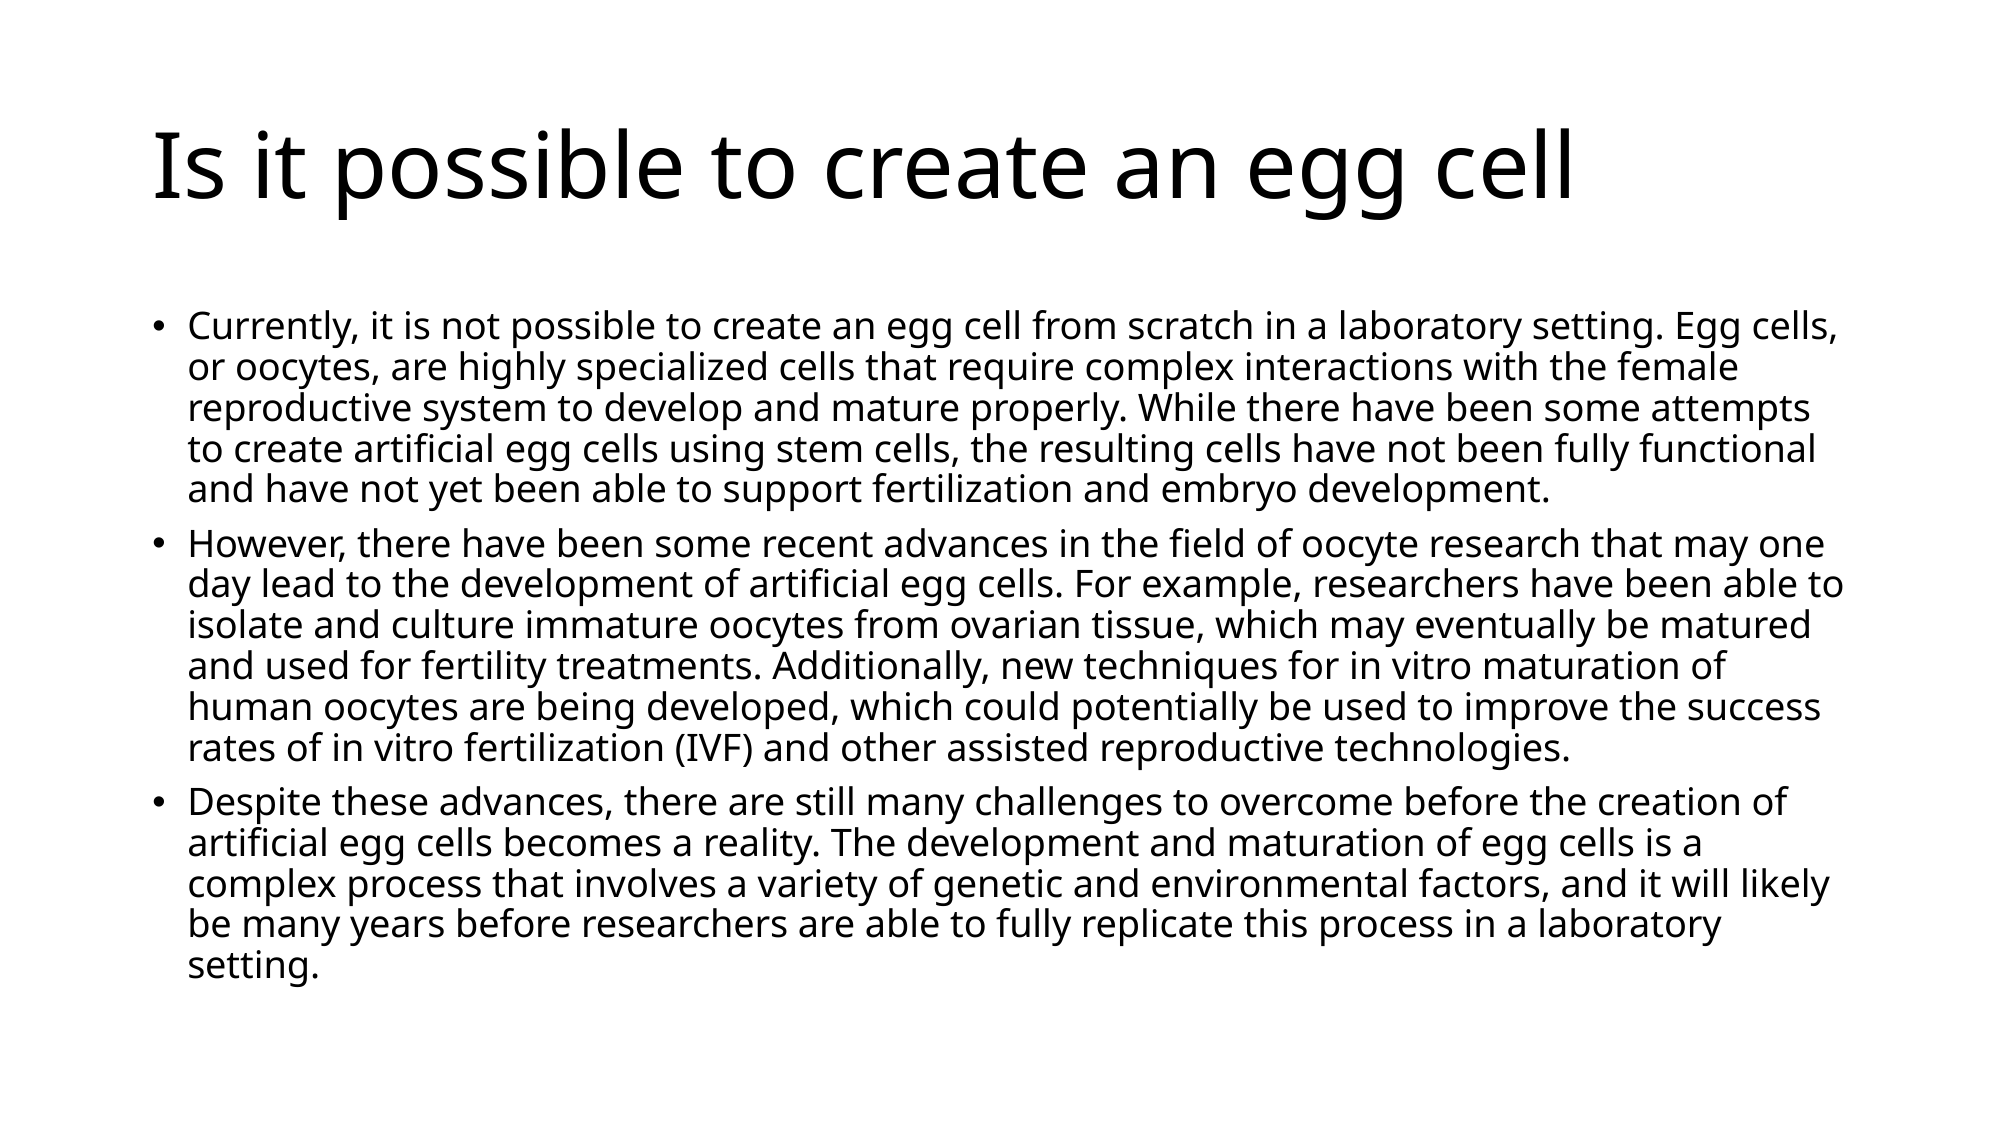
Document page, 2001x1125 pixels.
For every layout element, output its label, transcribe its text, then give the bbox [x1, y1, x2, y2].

list Currently, it is not possible to create an egg cell from scratch in a laboratory setting. Egg cells, or oocytes, are highly specialized cells that require complex interactions with the female reproductive system to develop and mature properly. While there have been some attempts to create artificial egg cells using stem cells, the resulting cells have not been fully functional and have not yet been able to support fertilization and embryo development. However, there have been some recent advances in the field of oocyte research that may one day lead to the development of artificial egg cells. For example, researchers have been able to isolate and culture immature oocytes from ovarian tissue, which may eventually be matured and used for fertility treatments. Additionally, new techniques for in vitro maturation of human oocytes are being developed, which could potentially be used to improve the success rates of in vitro fertilization (IVF) and other assisted reproductive technologies. Despite these advances, there are still many challenges to overcome before the creation of artificial egg cells becomes a reality. The development and maturation of egg cells is a complex process that involves a variety of genetic and environmental factors, and it will likely be many years before researchers are able to fully replicate this process in a laboratory setting. [137, 299, 1863, 1014]
title Is it possible to create an egg cell [137, 59, 1863, 278]
